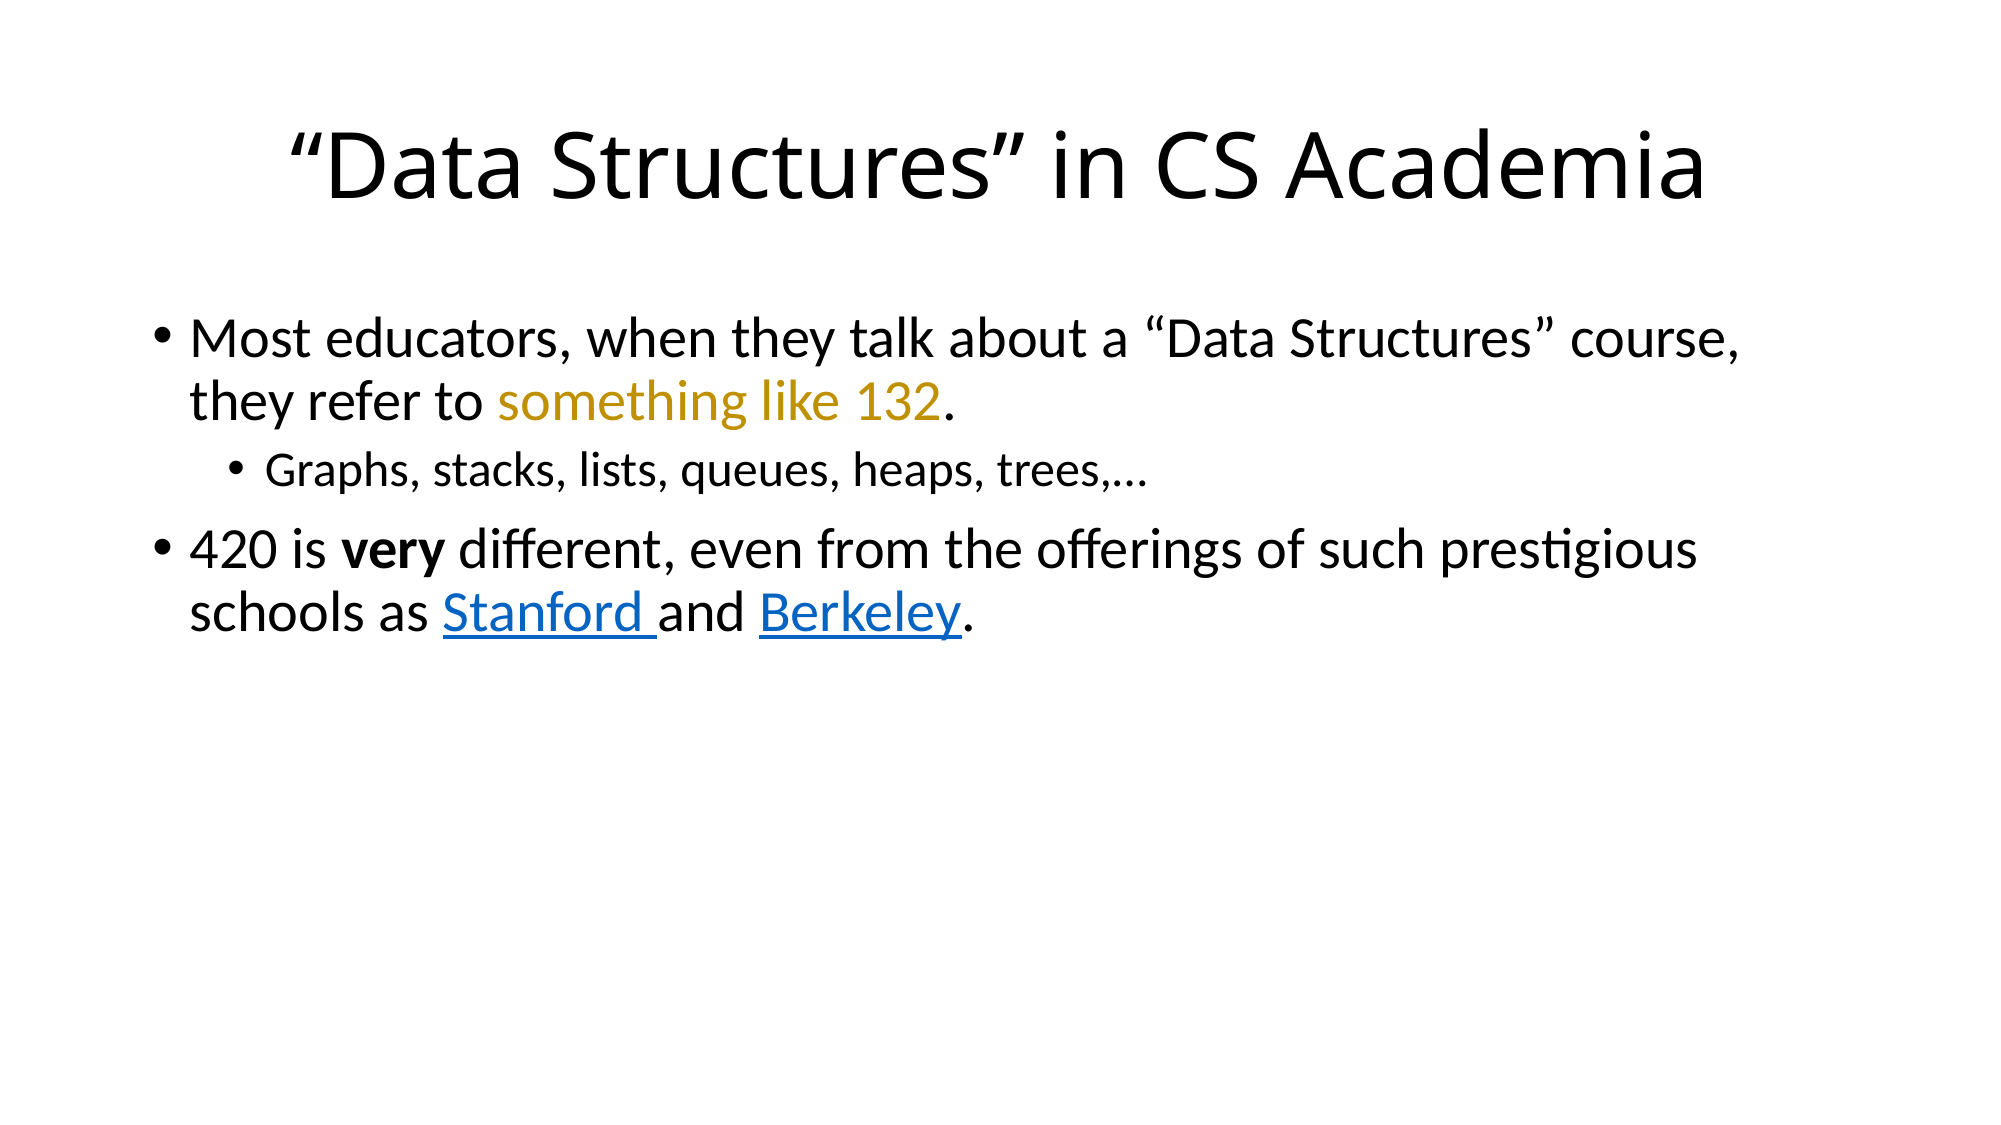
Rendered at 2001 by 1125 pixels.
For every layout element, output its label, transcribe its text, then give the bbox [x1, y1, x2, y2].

list Most educators, when they talk about a “Data Structures” course, they refer to something like 132. Graphs, stacks, lists, queues, heaps, trees,… 420 is very different, even from the offerings of such prestigious schools as Stanford and Berkeley. [137, 299, 1863, 1014]
title “Data Structures” in CS Academia [137, 59, 1863, 278]
